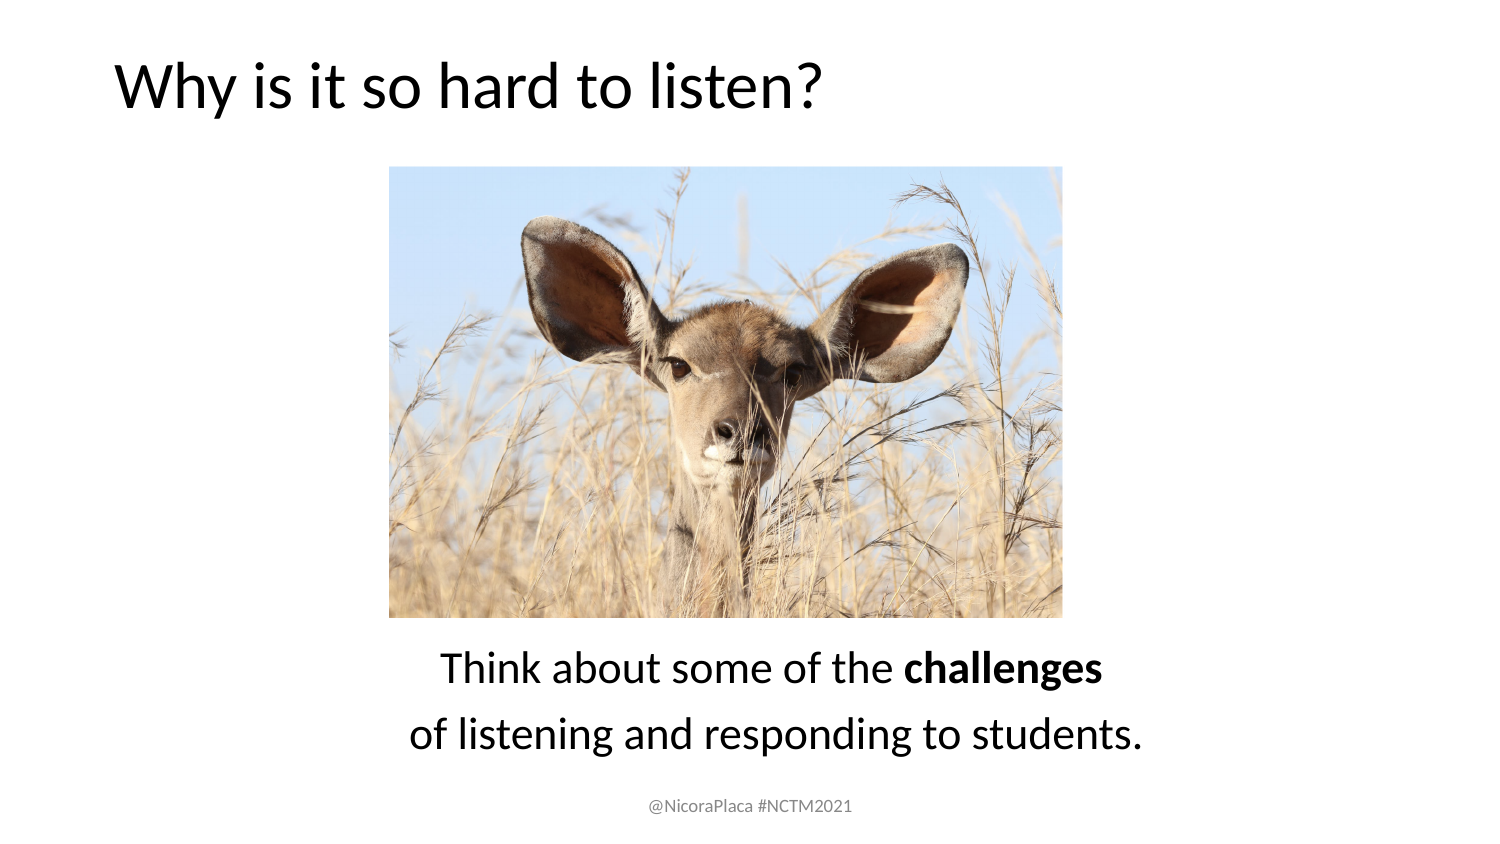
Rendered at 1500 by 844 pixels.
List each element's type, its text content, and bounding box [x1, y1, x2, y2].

picture [388, 165, 1065, 620]
list Think about some of the challenges of listening and responding to students. [129, 638, 1424, 802]
title Why is it so hard to listen? [103, 44, 1397, 208]
footer @NicoraPlaca #NCTM2021 [496, 782, 1004, 827]
